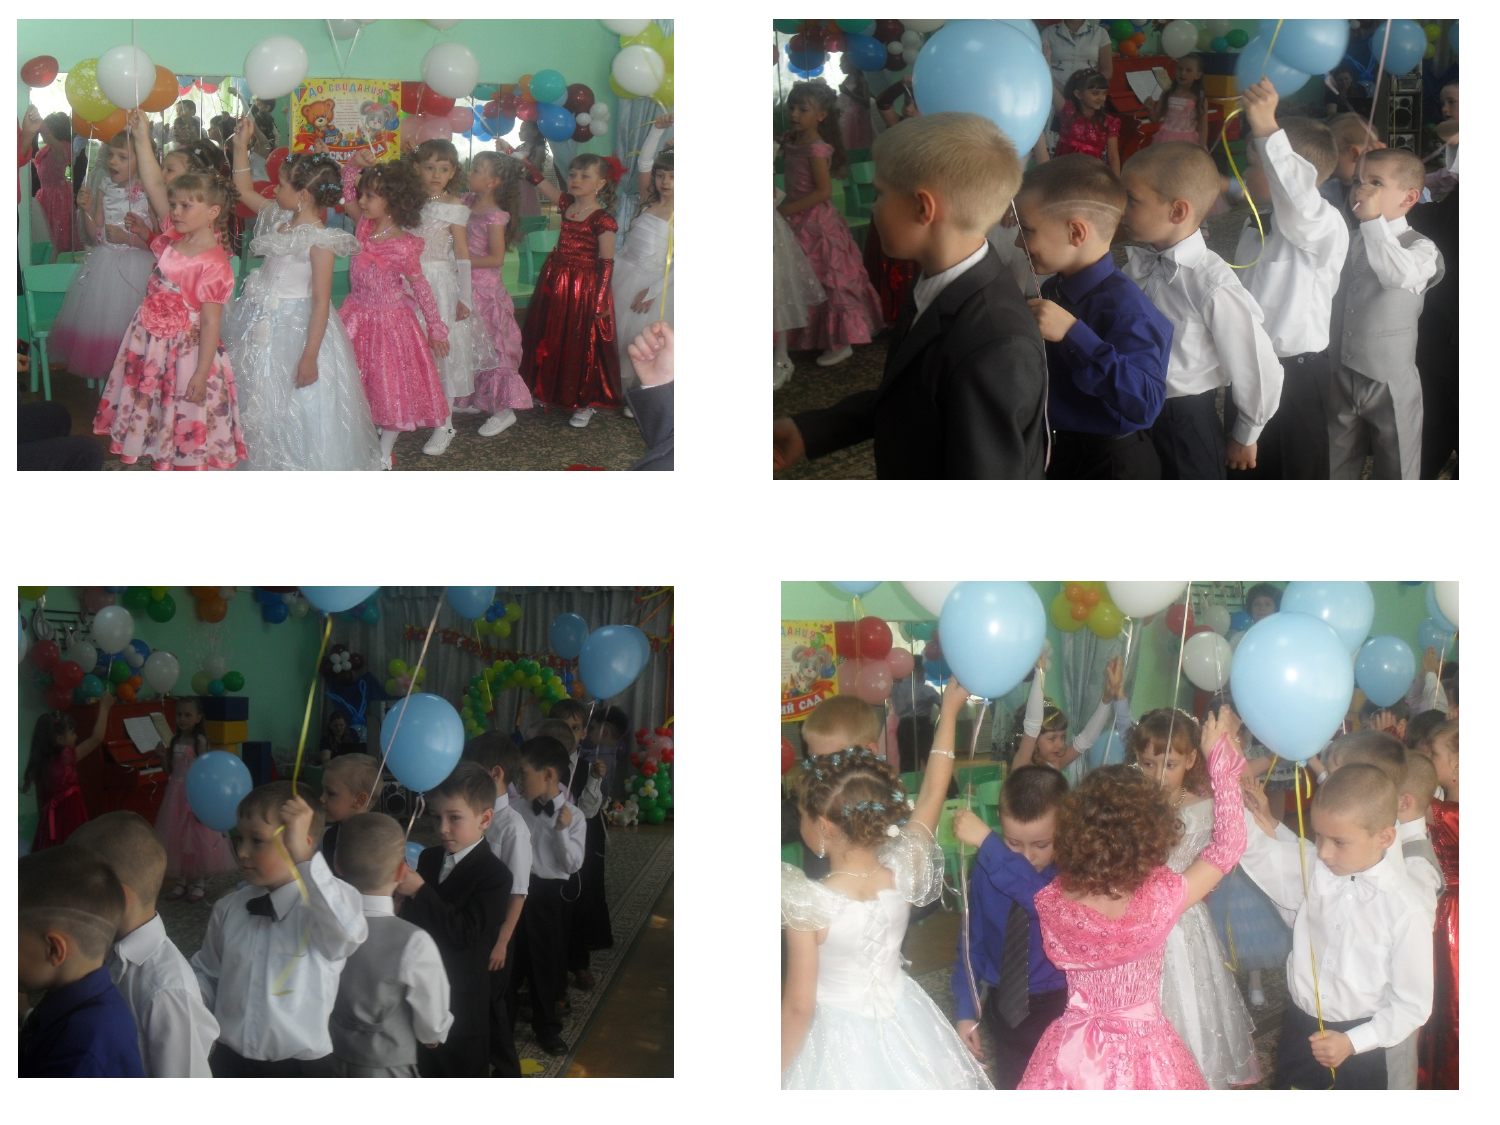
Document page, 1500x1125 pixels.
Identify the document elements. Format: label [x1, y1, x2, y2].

picture [17, 585, 674, 1078]
picture [781, 581, 1459, 1090]
picture [17, 18, 674, 472]
picture [773, 18, 1459, 481]
